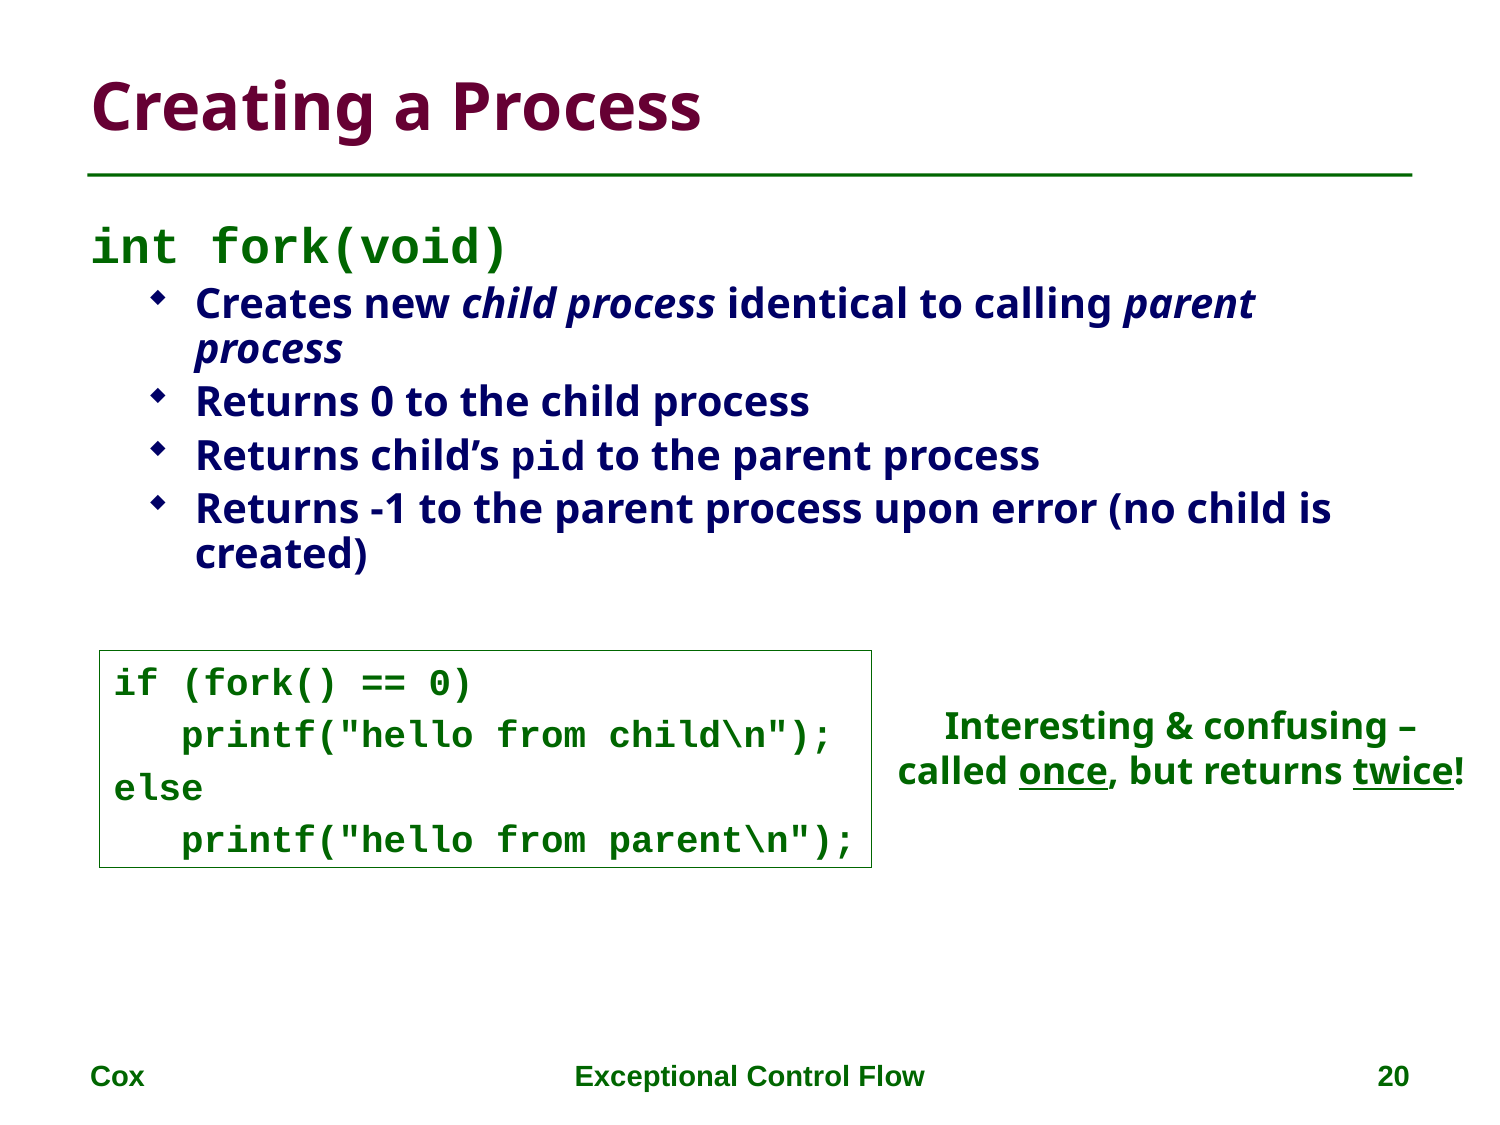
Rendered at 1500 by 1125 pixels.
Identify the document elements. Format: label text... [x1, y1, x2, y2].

title Creating a Process [75, 45, 1425, 163]
text_box Interesting & confusing – called once, but returns twice! [874, 694, 1488, 800]
slide_number Cox [74, 1049, 426, 1103]
list int fork(void) Creates new child process identical to calling parent process Returns 0 to the child process Returns child’s pid to the parent process Returns -1 to the parent process upon error (no child is created) [75, 212, 1425, 521]
text_box if (fork() == 0) printf("hello from child\n"); else printf("hello from parent\n"); [98, 650, 871, 868]
slide_number 20 [1074, 1049, 1426, 1103]
footer Exceptional Control Flow [512, 1049, 988, 1103]
